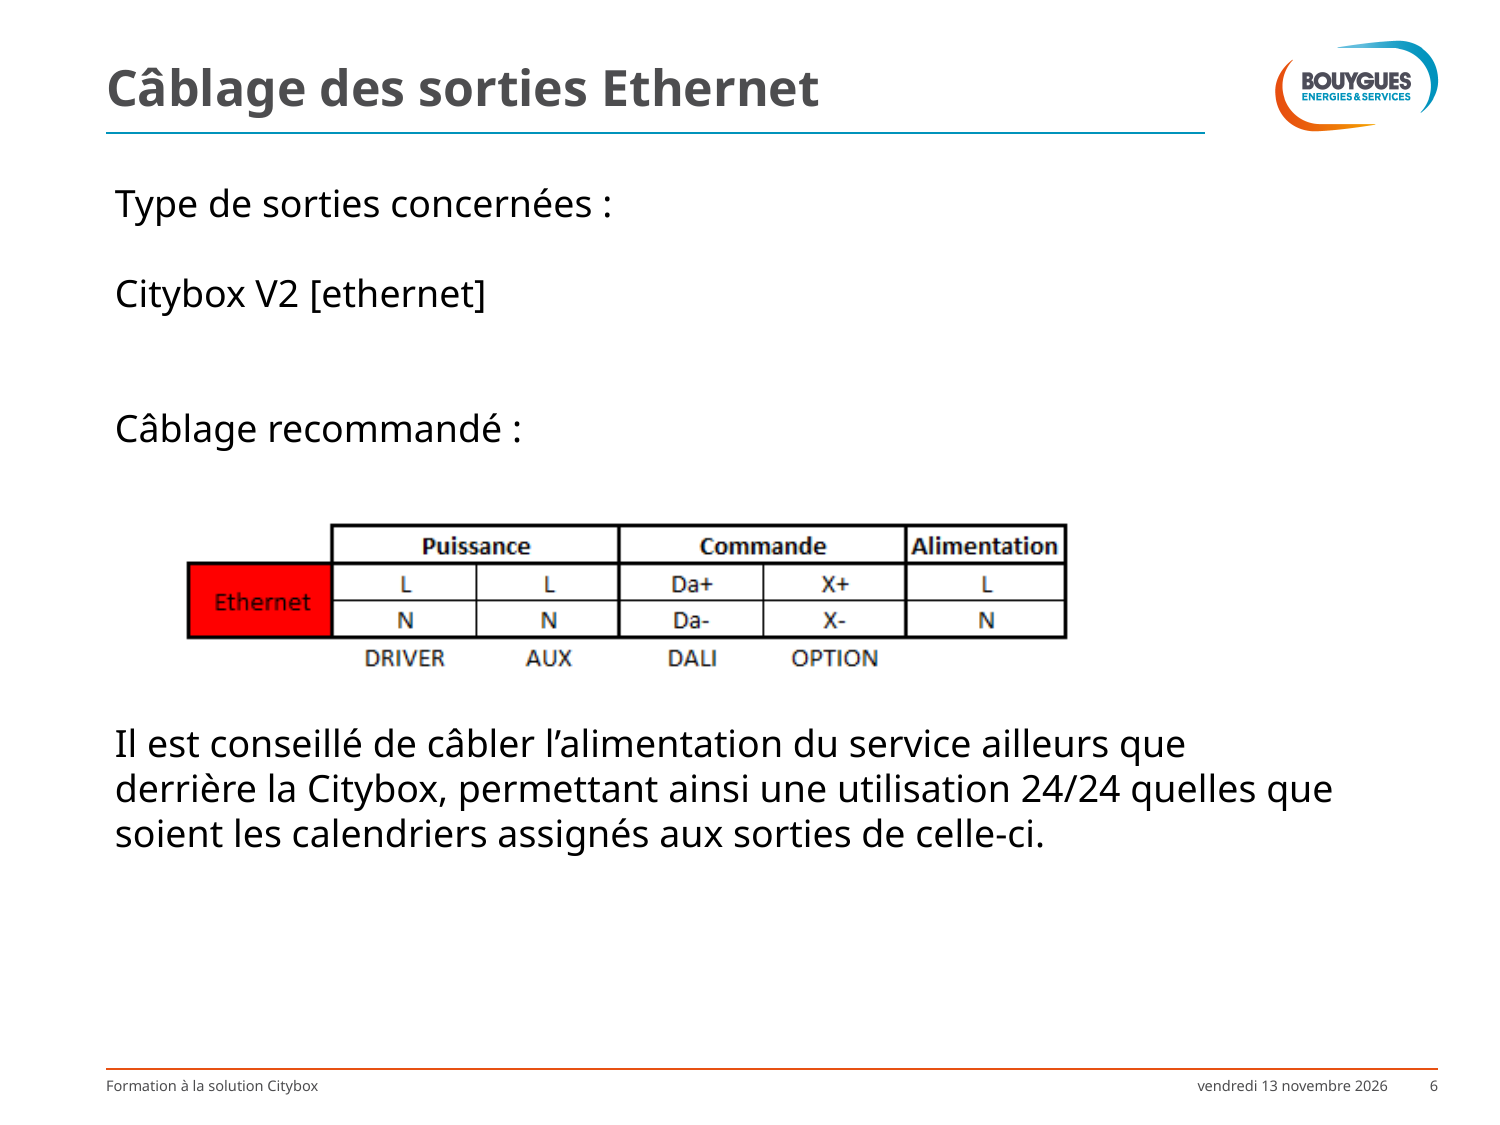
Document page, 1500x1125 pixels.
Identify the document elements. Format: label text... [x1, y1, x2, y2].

picture [170, 479, 1092, 681]
text_box Type de sorties concernées : Citybox V2 [ethernet] Câblage recommandé : Il est conseillé de câbler l’alimentation du service ailleurs que derrière la Citybox, permettant ainsi une utilisation 24/24 quelles que soient les calendriers assignés aux sorties de celle-ci. [100, 172, 1353, 863]
slide_number 6 [1387, 1077, 1438, 1125]
footer Formation à la solution Citybox [106, 1076, 963, 1125]
picture [1263, 0, 1500, 148]
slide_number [974, 1077, 1387, 1125]
title Câblage des sorties Ethernet [106, 0, 1205, 117]
